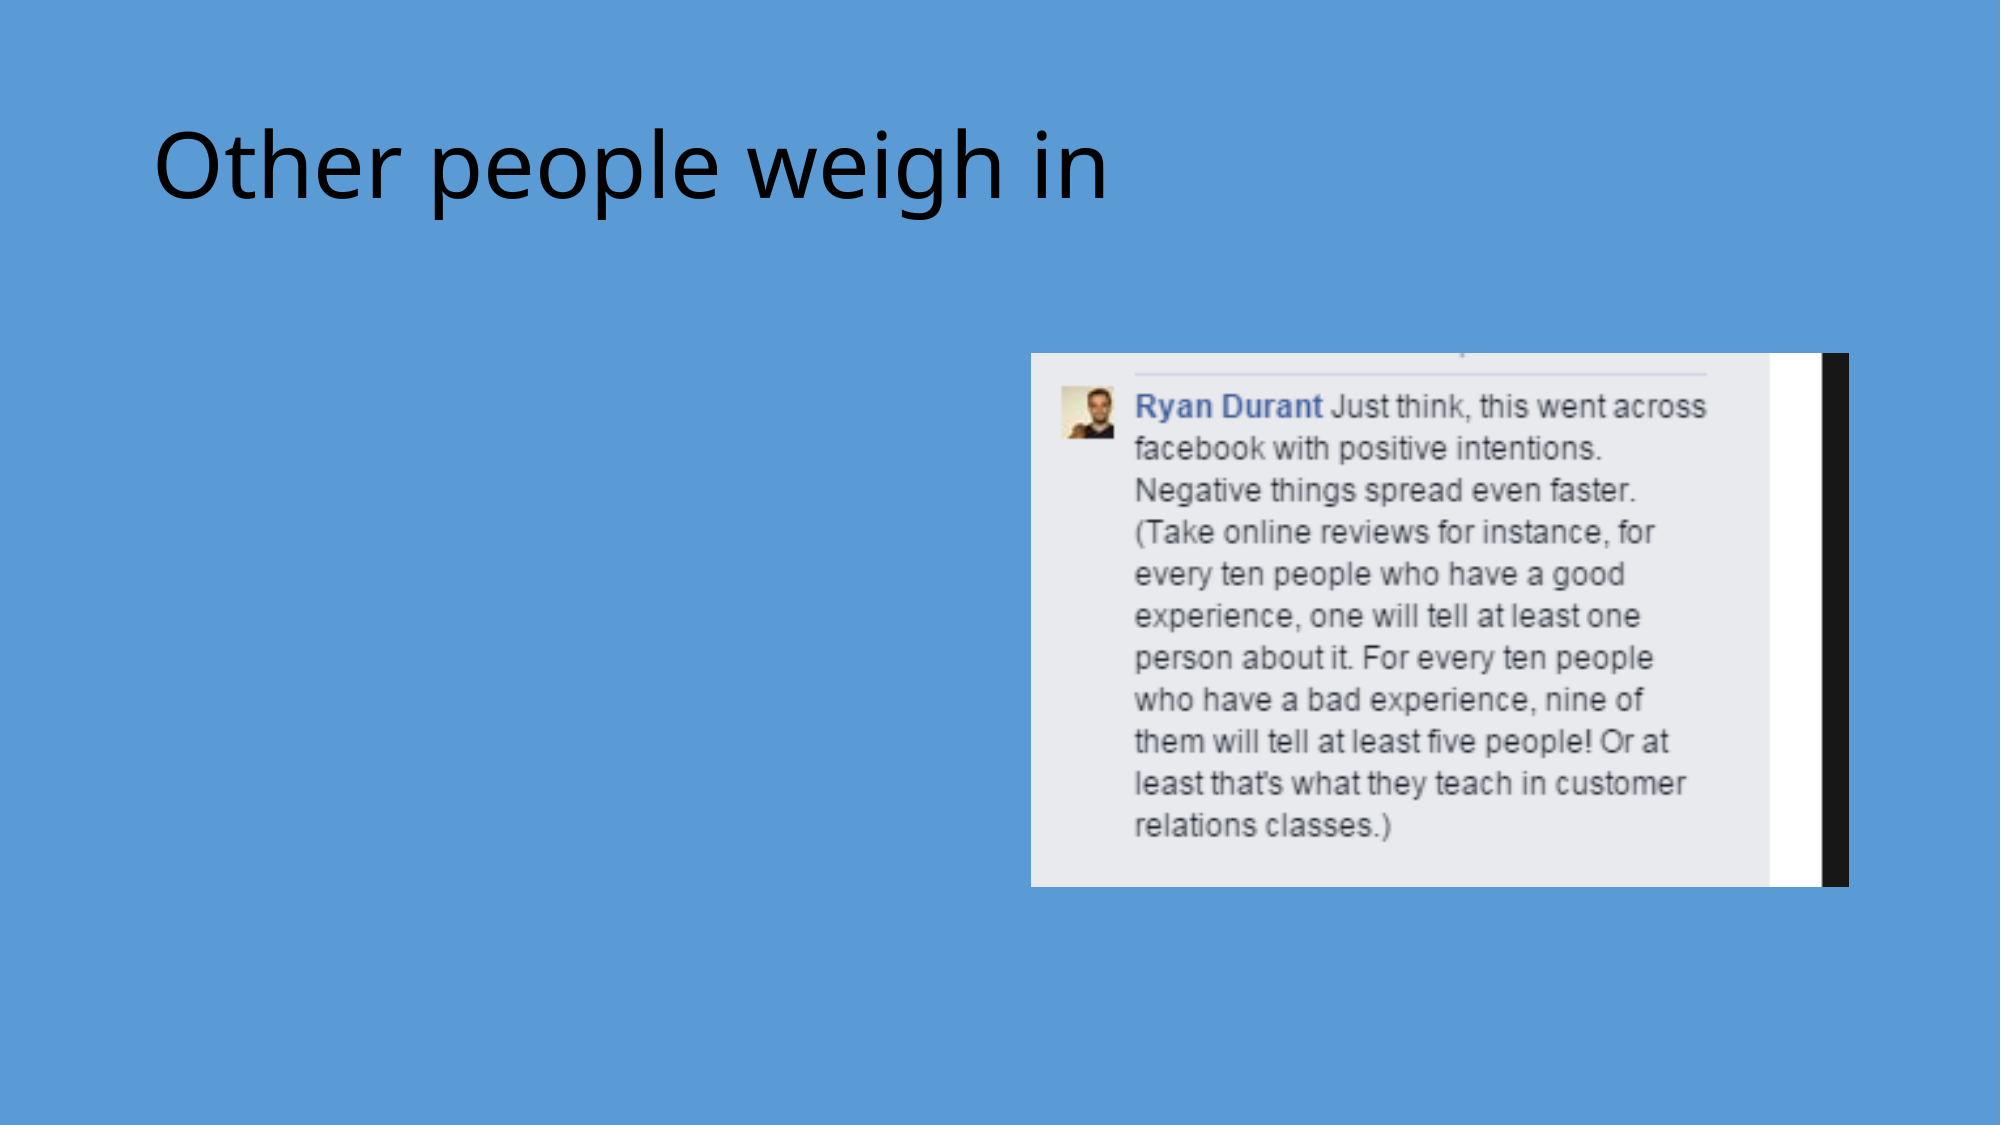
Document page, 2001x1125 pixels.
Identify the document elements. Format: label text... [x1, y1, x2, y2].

title Other people weigh in [137, 59, 1863, 278]
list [1031, 353, 1849, 887]
